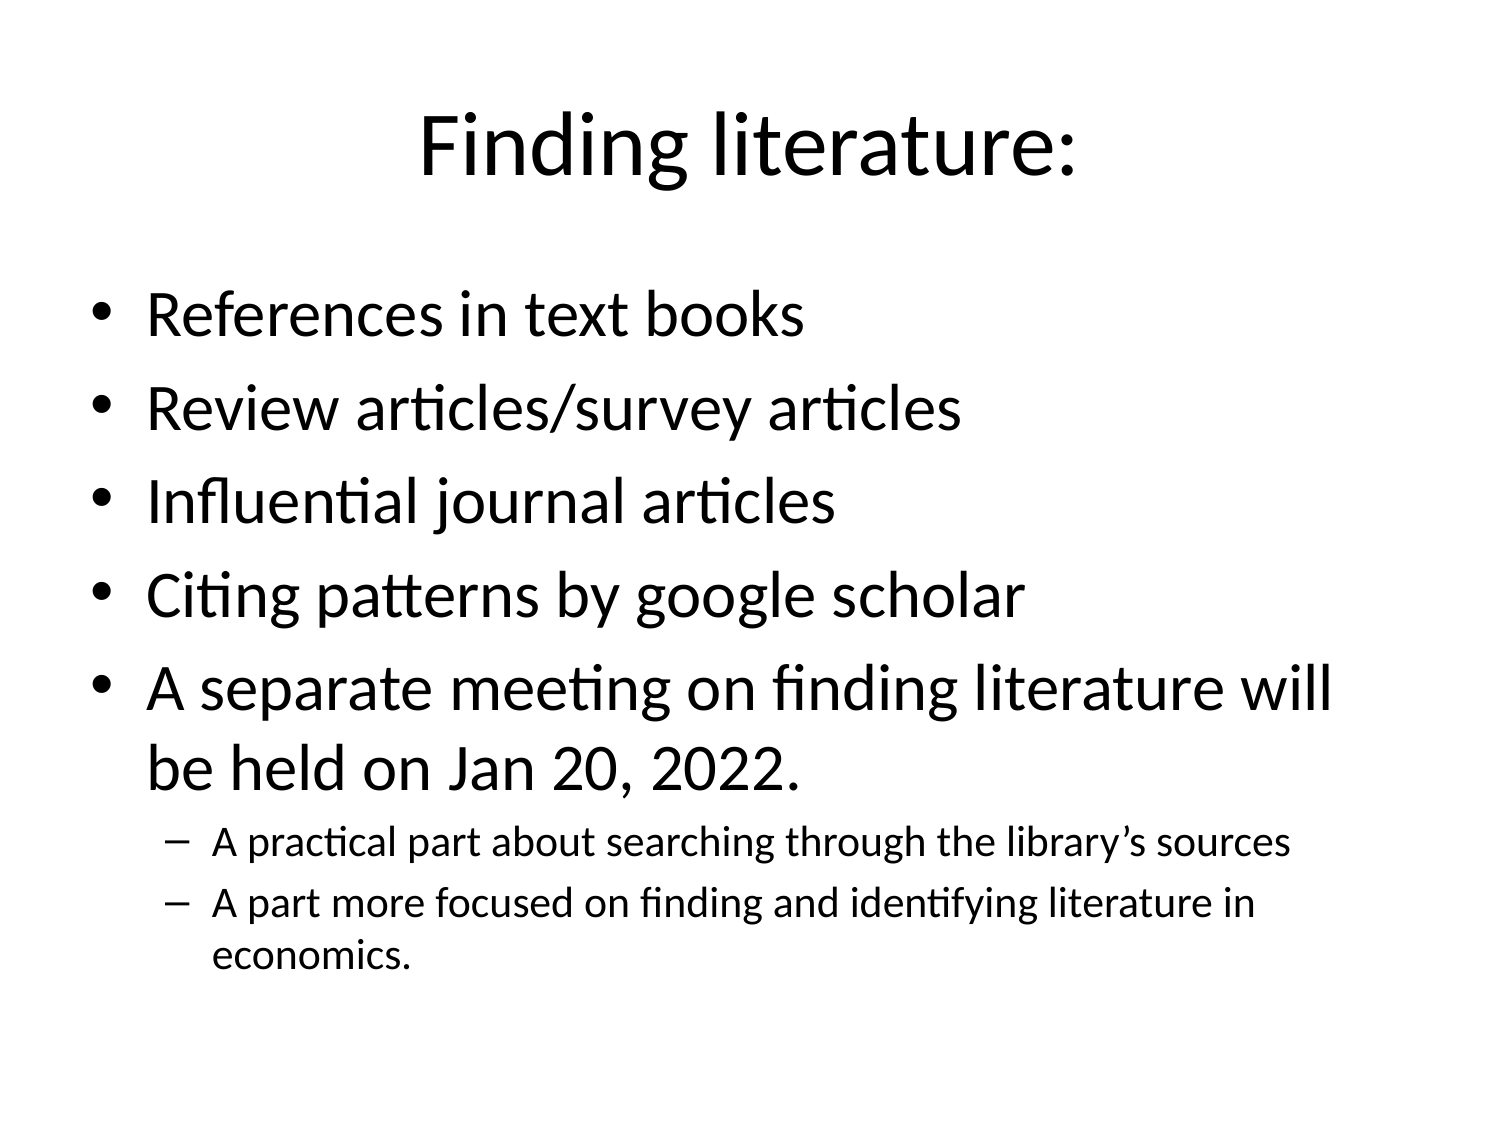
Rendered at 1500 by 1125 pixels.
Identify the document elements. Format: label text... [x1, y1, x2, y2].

list References in text books Review articles/survey articles Influential journal articles Citing patterns by google scholar A separate meeting on finding literature will be held on Jan 20, 2022. A practical part about searching through the library’s sources A part more focused on finding and identifying literature in economics. [75, 262, 1425, 1005]
title Finding literature: [75, 45, 1425, 233]
